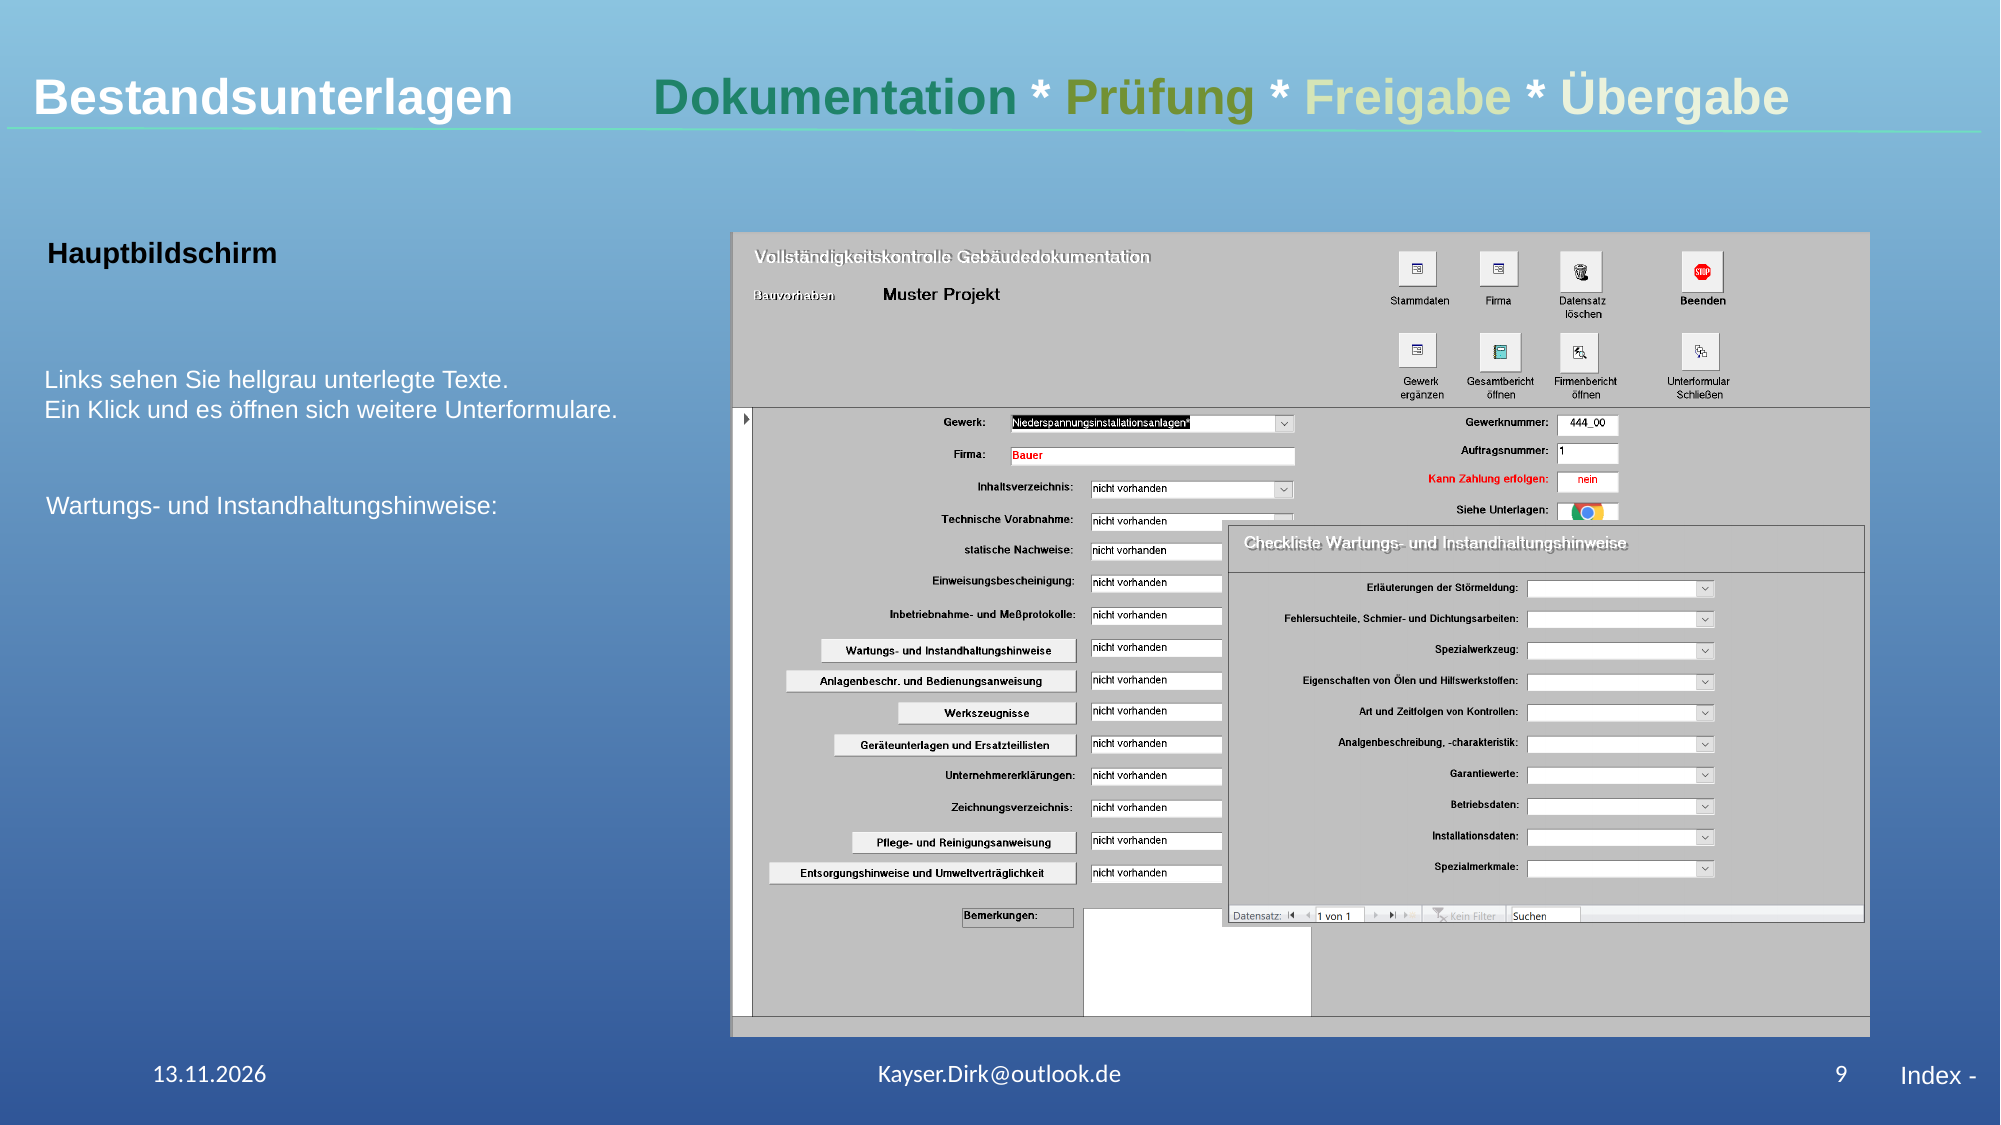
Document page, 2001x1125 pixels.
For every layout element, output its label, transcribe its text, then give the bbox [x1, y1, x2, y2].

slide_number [137, 1042, 588, 1103]
text_box Wartungs- und Instandhaltungshinweise: [31, 481, 718, 527]
text_box Hauptbildschirm [32, 233, 708, 277]
text_box Links sehen Sie hellgrau unterlegte Texte. Ein Klick und es öffnen sich weitere Unterformulare. [29, 356, 718, 432]
slide_number 9 [1412, 1042, 1863, 1103]
text_box Index - [1885, 1052, 2000, 1098]
footer Kayser.Dirk@outlook.de [662, 1042, 1338, 1103]
picture [730, 232, 1870, 1037]
text_box Bestandsunterlagen Dokumentation * Prüfung * Freigabe * Übergabe [18, 68, 1981, 132]
